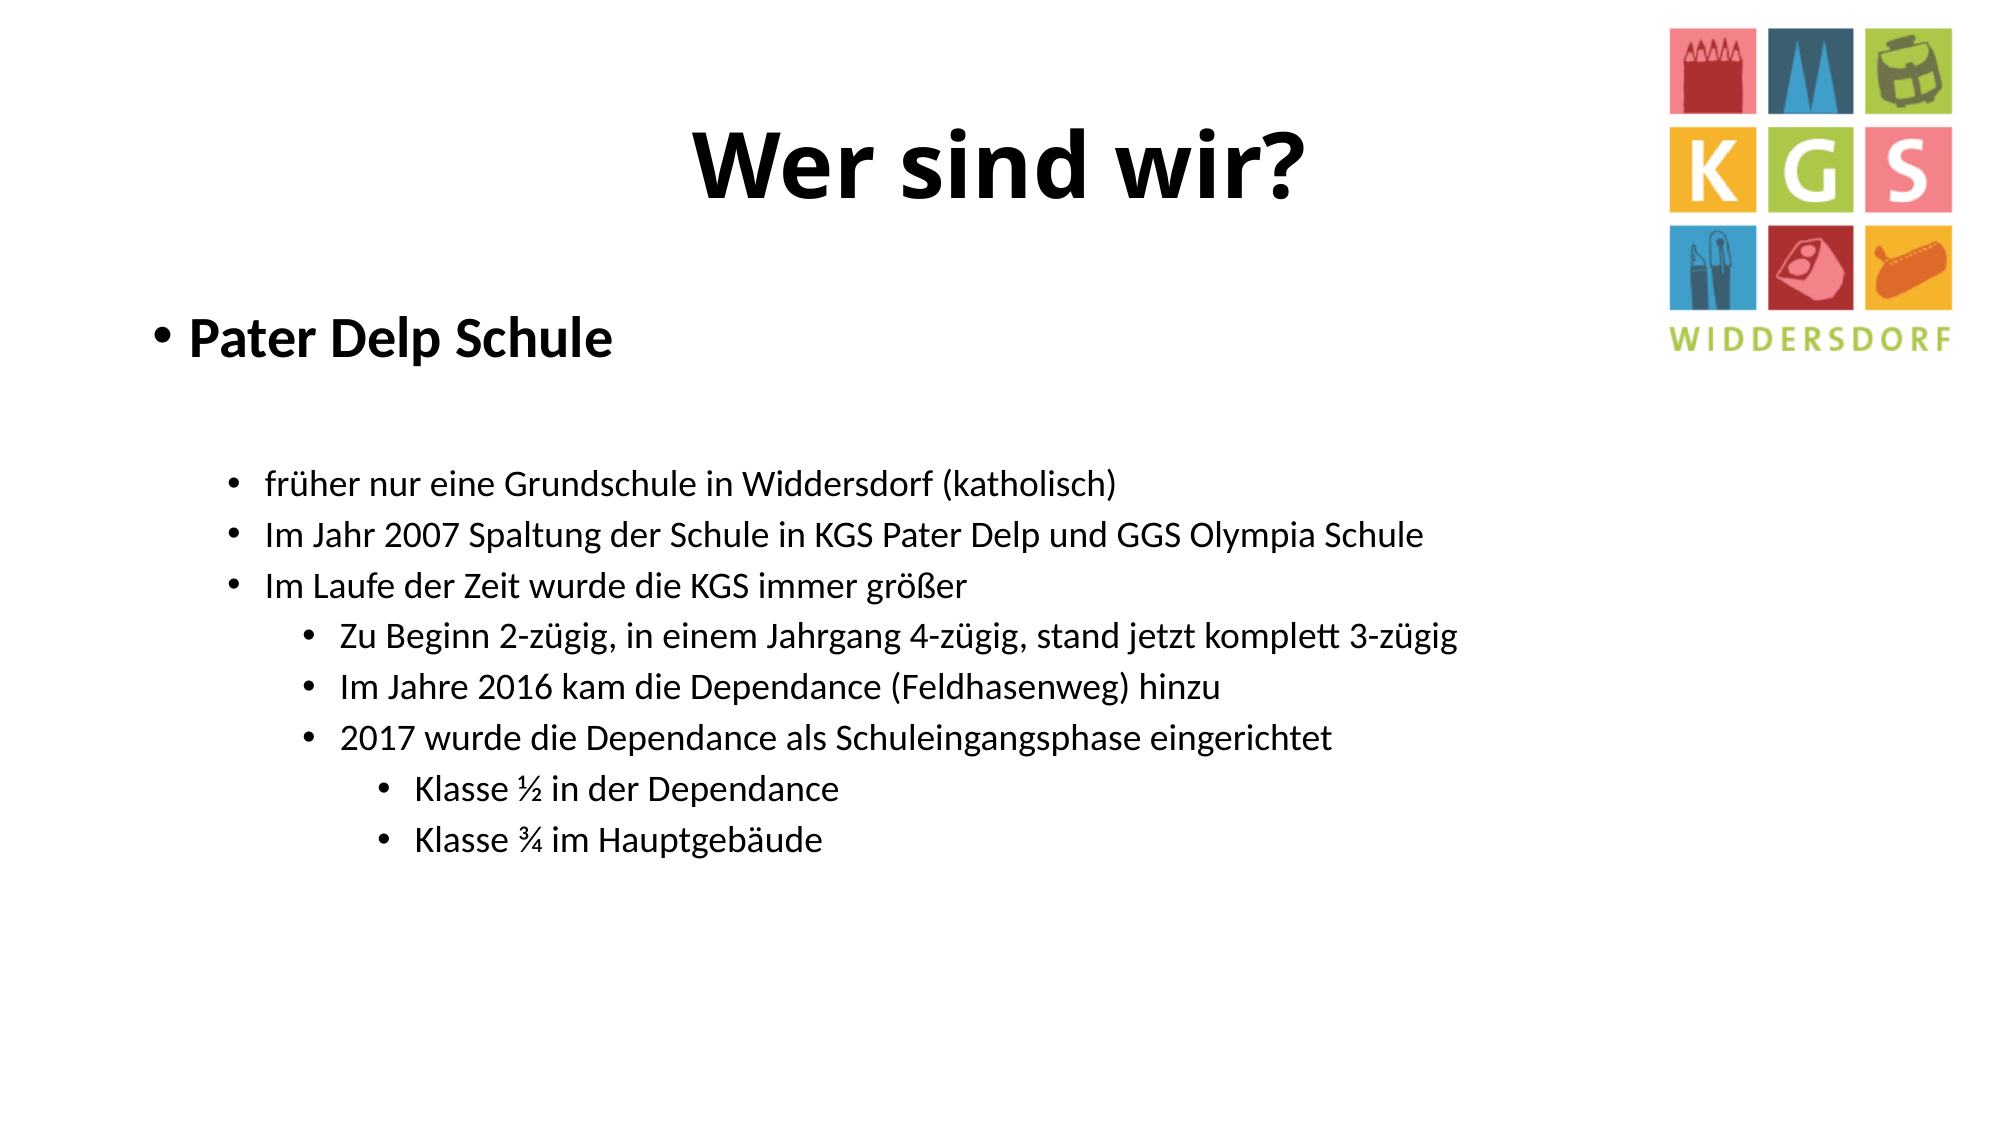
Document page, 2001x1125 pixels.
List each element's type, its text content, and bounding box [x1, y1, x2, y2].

picture [1666, 26, 1955, 359]
title Wer sind wir? [137, 59, 1666, 278]
list Pater Delp Schule früher nur eine Grundschule in Widdersdorf (katholisch) Im Jahr 2007 Spaltung der Schule in KGS Pater Delp und GGS Olympia Schule Im Laufe der Zeit wurde die KGS immer größer Zu Beginn 2-zügig, in einem Jahrgang 4-zügig, stand jetzt komplett 3-zügig Im Jahre 2016 kam die Dependance (Feldhasenweg) hinzu 2017 wurde die Dependance als Schuleingangsphase eingerichtet Klasse ½ in der Dependance Klasse ¾ im Hauptgebäude [137, 299, 1863, 1014]
